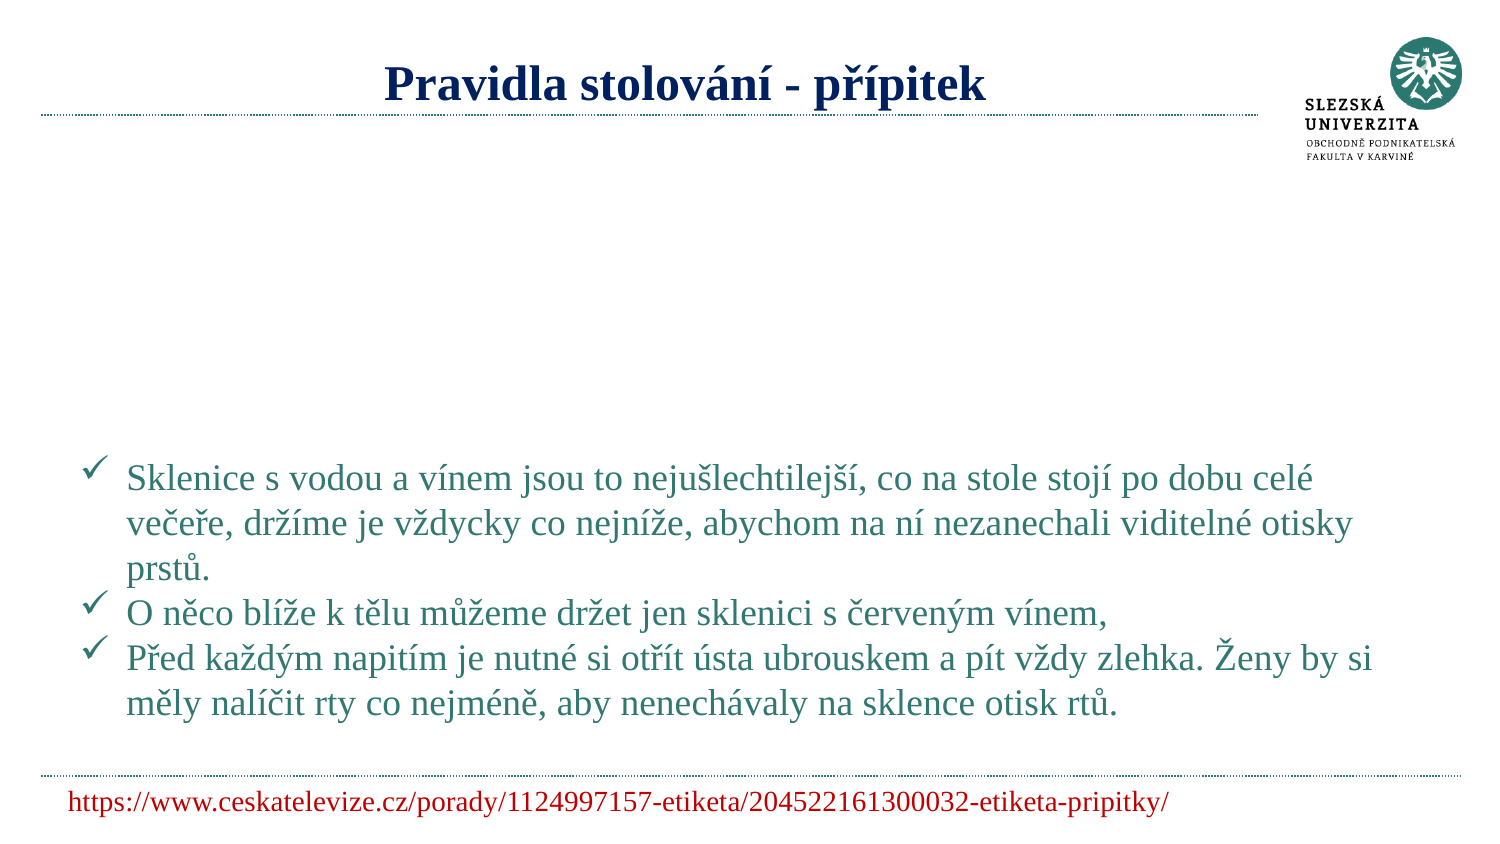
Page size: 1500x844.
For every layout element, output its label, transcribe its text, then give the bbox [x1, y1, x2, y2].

picture [1305, 37, 1462, 160]
text_box https://www.ceskatelevize.cz/porady/1124997157-etiketa/204522161300032-etiketa-pripitky/ [53, 775, 1235, 825]
title Pravidla stolování - přípitek [53, 43, 1318, 127]
text_box Sklenice s vodou a vínem jsou to nejušlechtilejší, co na stole stojí po dobu celé večeře, držíme je vždycky co nejníže, abychom na ní nezanechali viditelné otisky prstů. O něco blíže k tělu můžeme držet jen sklenici s červeným vínem, Před každým napitím je nutné si otřít ústa ubrouskem a pít vždy zlehka. Ženy by si měly nalíčit rty co nejméně, aby nenechávaly na sklence otisk rtů. [64, 445, 1412, 731]
